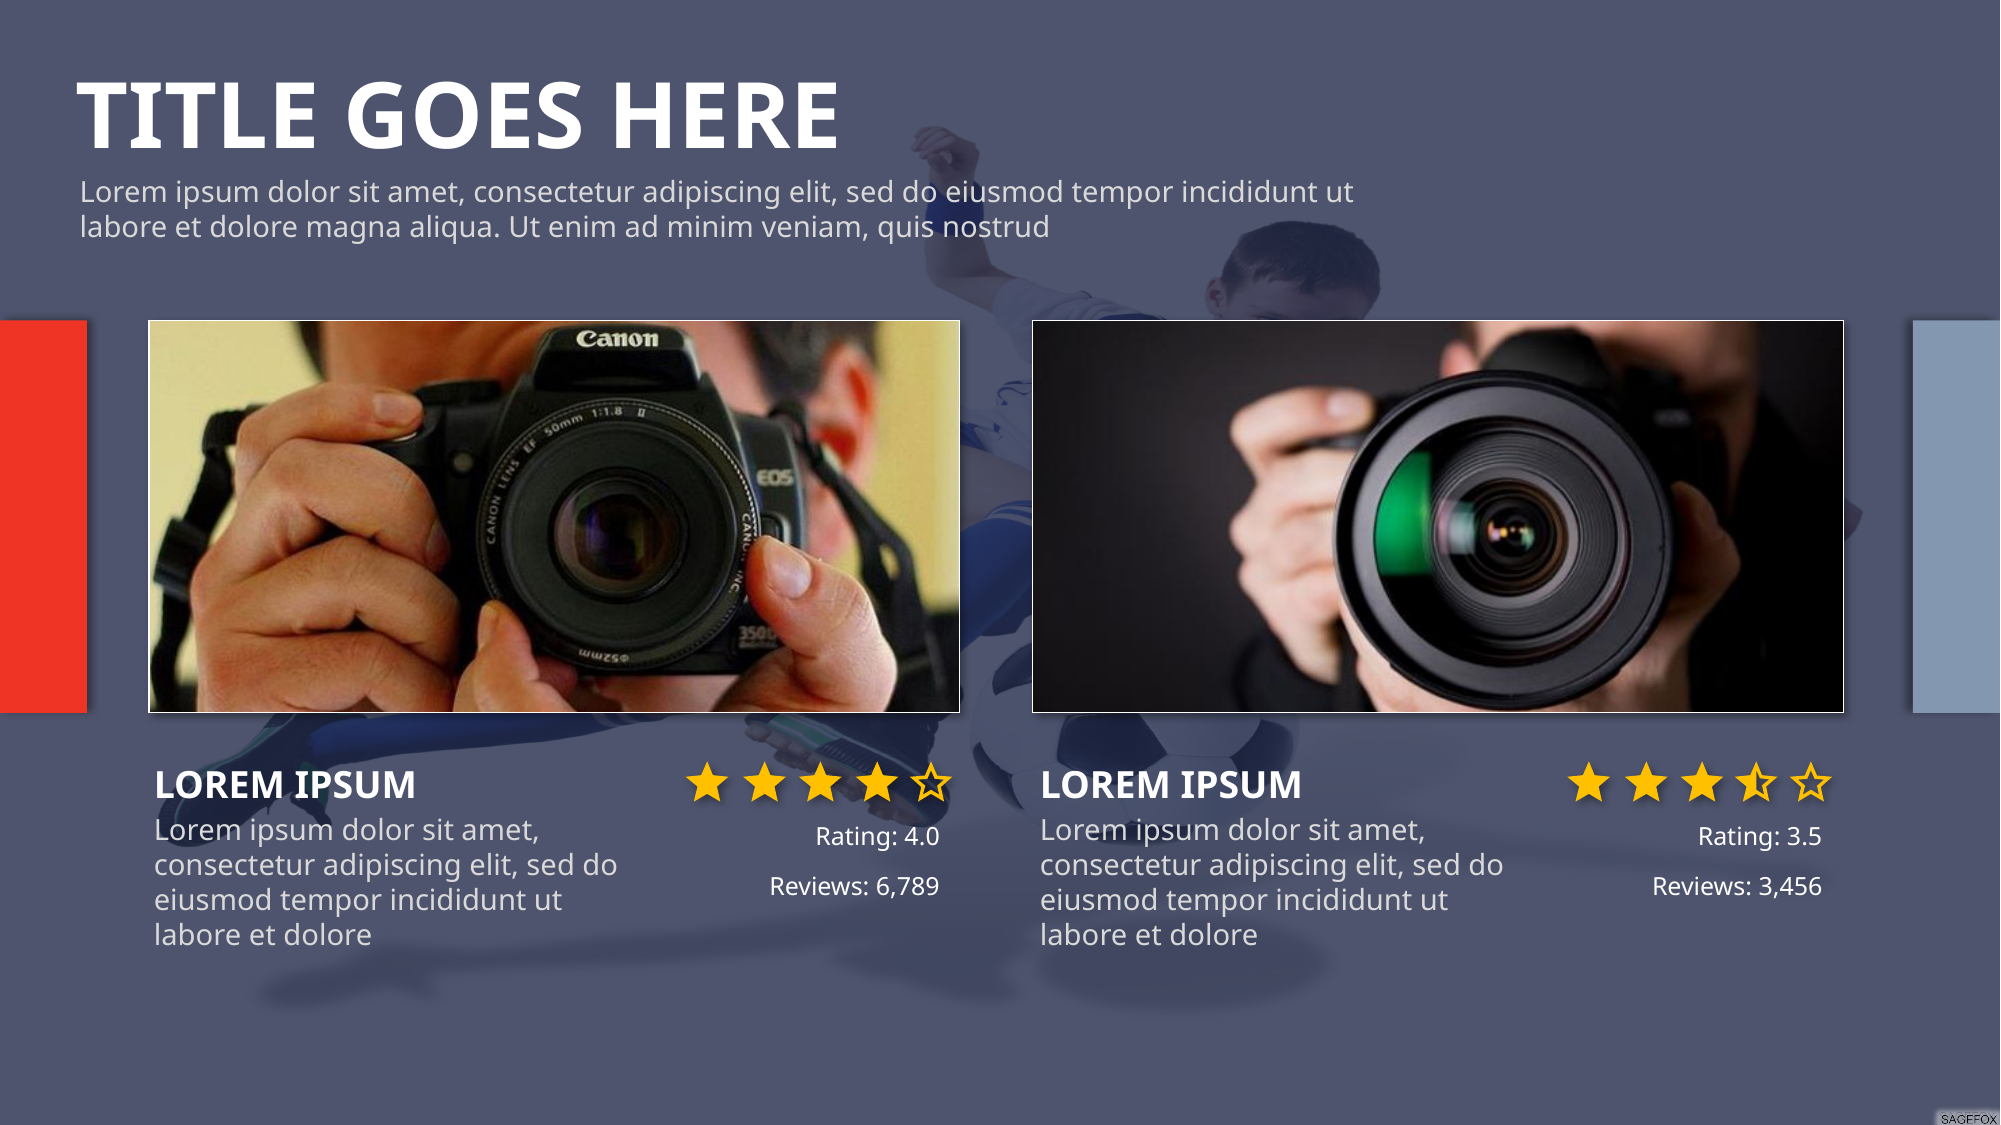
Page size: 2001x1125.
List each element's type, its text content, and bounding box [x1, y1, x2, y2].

text_box [0, 319, 88, 714]
text_box [1912, 319, 2000, 714]
text_box [1567, 761, 1611, 802]
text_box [60, 49, 1370, 288]
text_box [685, 761, 729, 802]
text_box LOREM IPSUM Lorem ipsum dolor sit amet, consectetur adipiscing elit, sed do eiusmod tempor incididunt ut labore et dolore [1029, 755, 1533, 957]
text_box [1734, 761, 1778, 802]
text_box [743, 761, 786, 802]
text_box Rating: 3.5 Reviews: 3,456 [1612, 813, 1838, 908]
text_box [909, 761, 953, 802]
text_box LOREM IPSUM Lorem ipsum dolor sit amet, consectetur adipiscing elit, sed do eiusmod tempor incididunt ut labore et dolore [143, 755, 647, 957]
text_box [798, 761, 842, 802]
text_box Rating: 4.0 Reviews: 6,789 [729, 812, 955, 908]
text_box [1032, 319, 1844, 714]
text_box [1624, 761, 1668, 802]
text_box [148, 319, 960, 714]
text_box [1789, 761, 1833, 802]
text_box [855, 761, 899, 802]
text_box [1680, 761, 1724, 802]
picture [1938, 1114, 1999, 1125]
